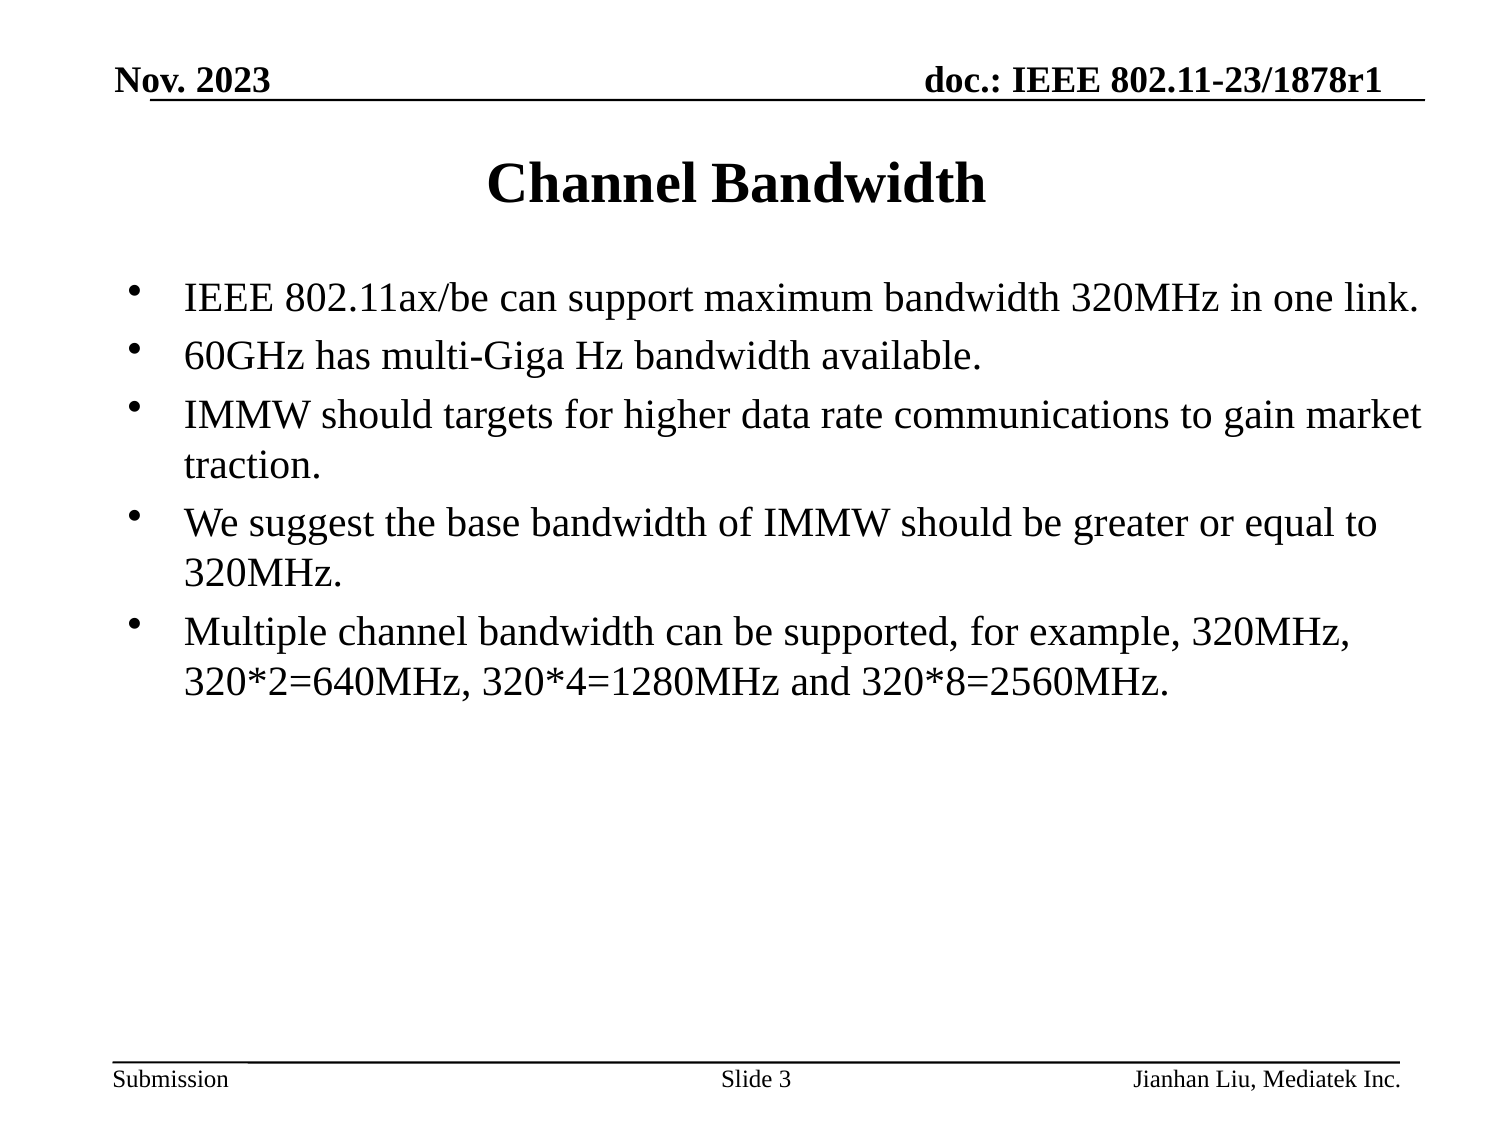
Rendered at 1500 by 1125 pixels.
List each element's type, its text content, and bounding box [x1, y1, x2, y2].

footer Jianhan Liu, Mediatek Inc. [1129, 1061, 1402, 1093]
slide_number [114, 54, 273, 101]
slide_number Slide 3 [712, 1061, 800, 1093]
list IEEE 802.11ax/be can support maximum bandwidth 320MHz in one link. 60GHz has multi-Giga Hz bandwidth available. IMMW should targets for higher data rate communications to gain market traction. We suggest the base bandwidth of IMMW should be greater or equal to 320MHz. Multiple channel bandwidth can be supported, for example, 320MHz, 320*2=640MHz, 320*4=1280MHz and 320*8=2560MHz. [112, 262, 1451, 801]
title Channel Bandwidth [49, 120, 1426, 238]
